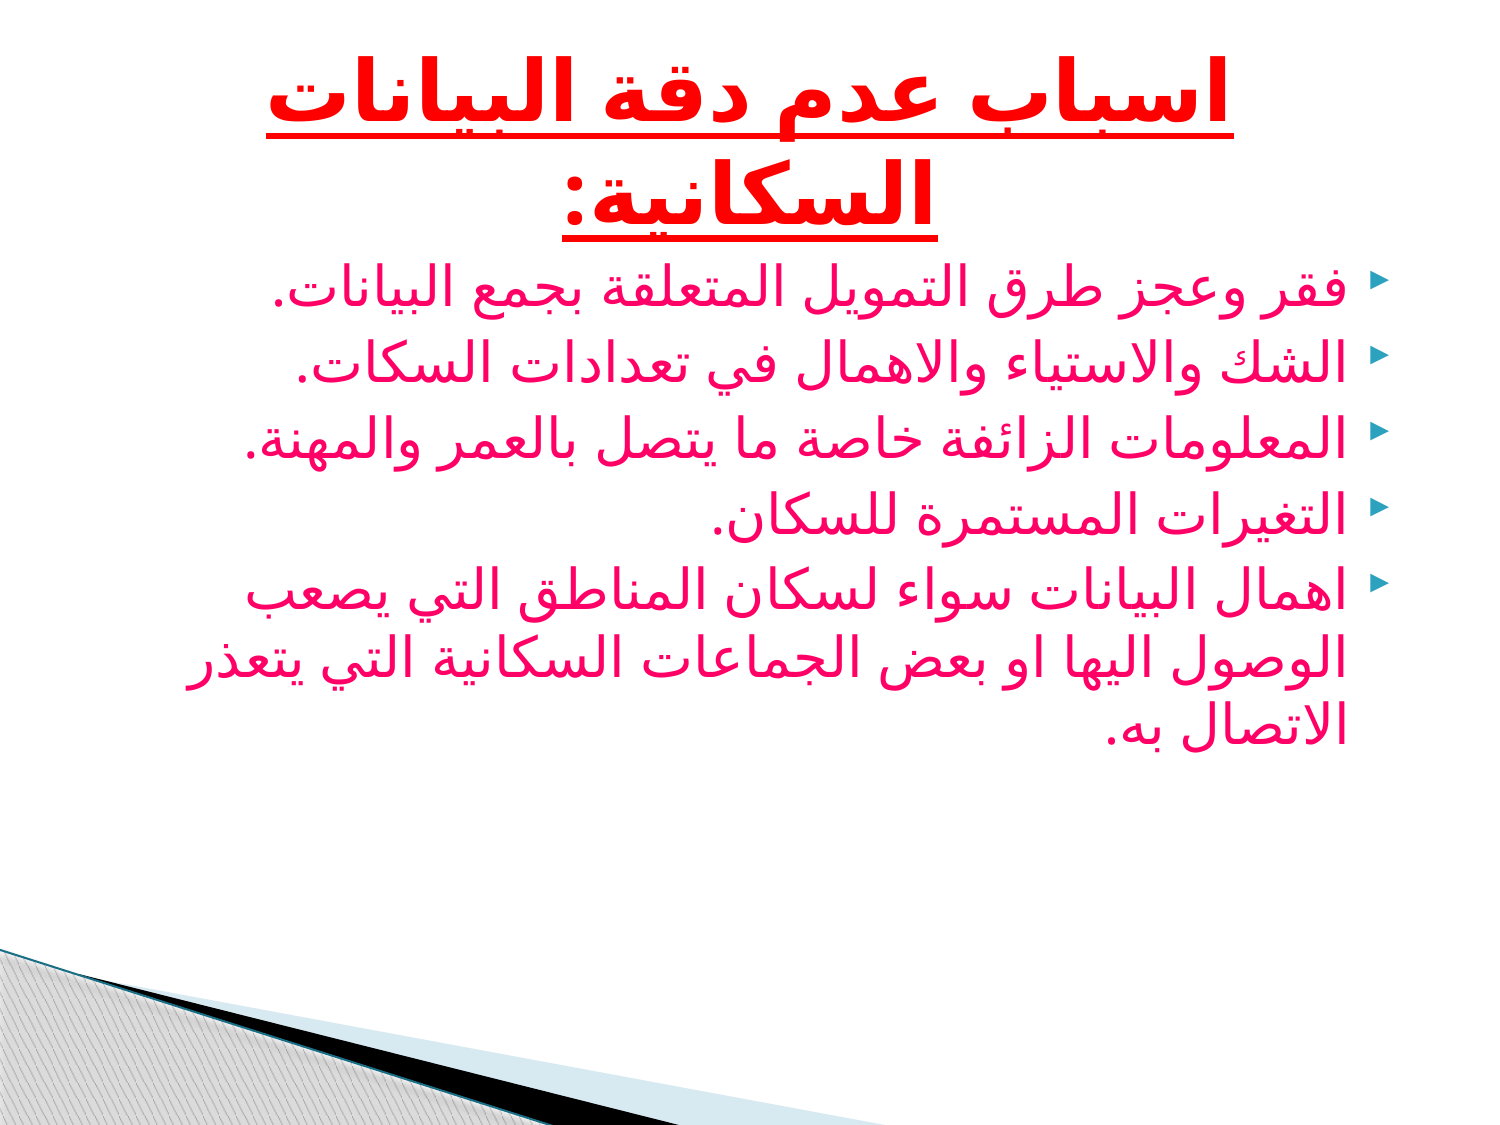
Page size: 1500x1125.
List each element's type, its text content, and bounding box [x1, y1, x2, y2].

title اسباب عدم دقة البيانات السكانية: [75, 45, 1425, 233]
list فقر وعجز طرق التمويل المتعلقة بجمع البيانات. الشك والاستياء والاهمال في تعدادات السكات. المعلومات الزائفة خاصة ما يتصل بالعمر والمهنة. التغيرات المستمرة للسكان. اهمال البيانات سواء لسكان المناطق التي يصعب الوصول اليها او بعض الجماعات السكانية التي يتعذر الاتصال به. [75, 243, 1425, 986]
